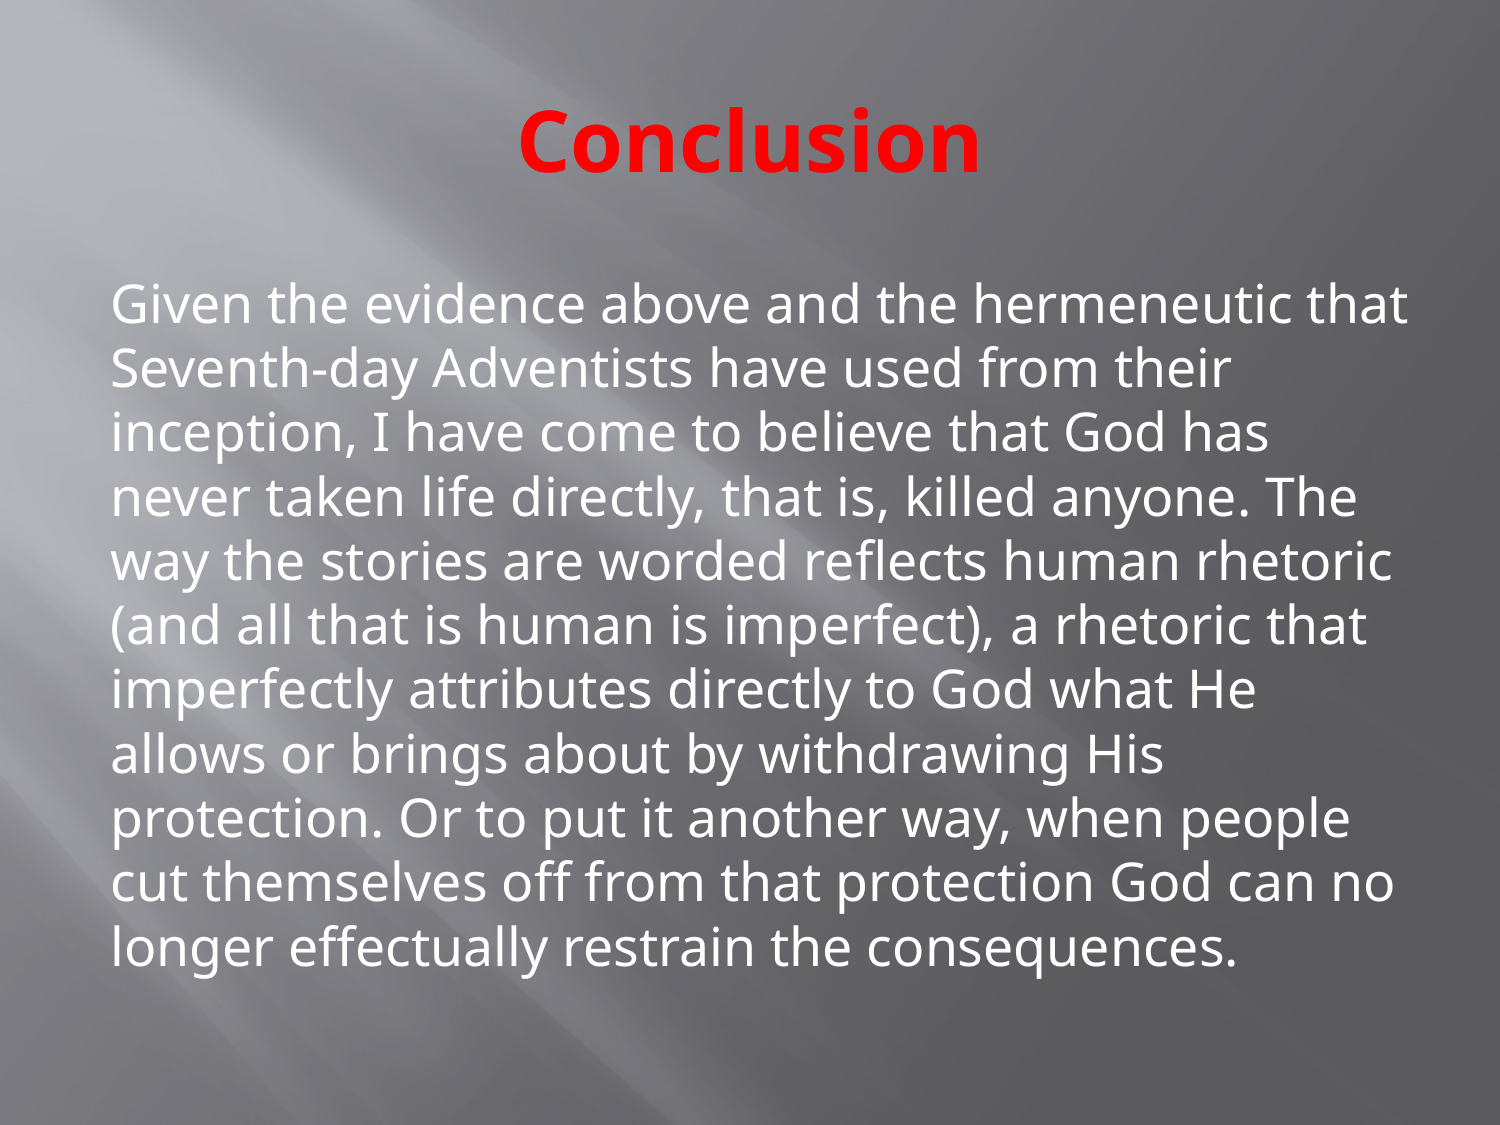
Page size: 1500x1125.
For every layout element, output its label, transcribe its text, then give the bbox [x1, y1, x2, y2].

title Conclusion [75, 45, 1425, 233]
list Given the evidence above and the hermeneutic that Seventh-day Adventists have used from their inception, I have come to believe that God has never taken life directly, that is, killed anyone. The way the stories are worded reflects human rhetoric (and all that is human is imperfect), a rhetoric that imperfectly attributes directly to God what He allows or brings about by withdrawing His protection. Or to put it another way, when people cut themselves off from that protection God can no longer effectually restrain the consequences. [75, 262, 1425, 1035]
